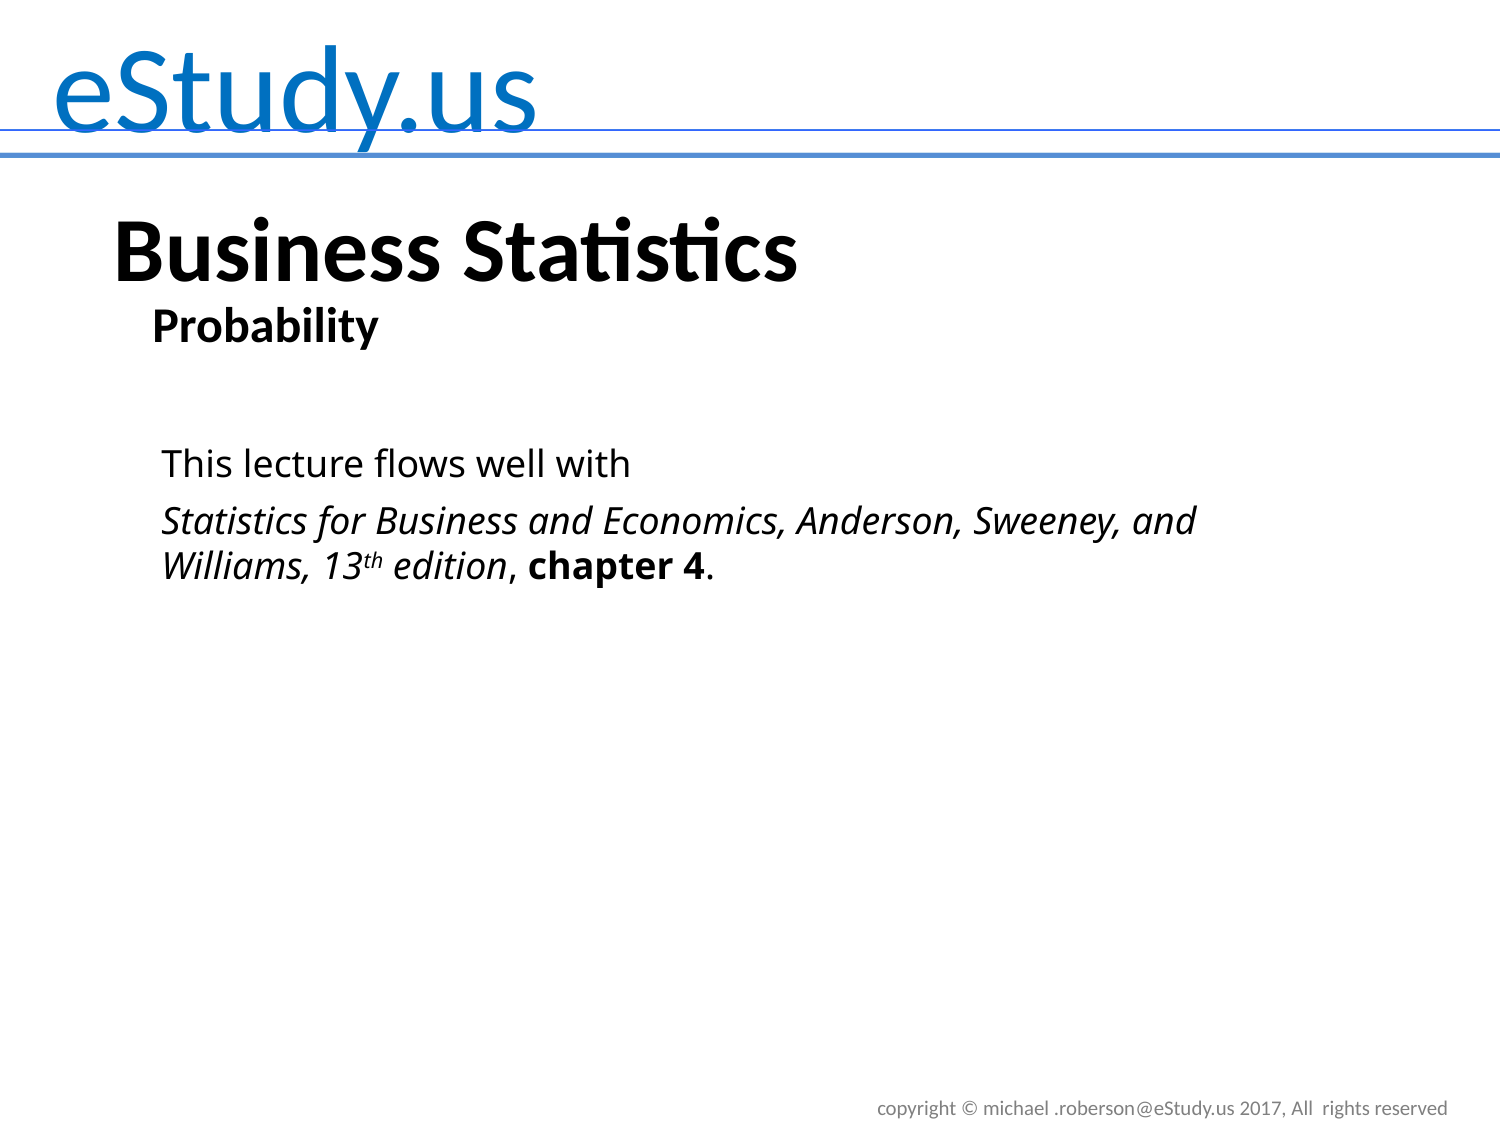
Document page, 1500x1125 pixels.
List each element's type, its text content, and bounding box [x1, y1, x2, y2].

text_box Probability [137, 284, 395, 360]
text_box This lecture flows well with Statistics for Business and Economics, Anderson, Sweeney, and Williams, 13th edition, chapter 4. [146, 432, 1301, 595]
text_box Business Statistics [98, 182, 815, 308]
